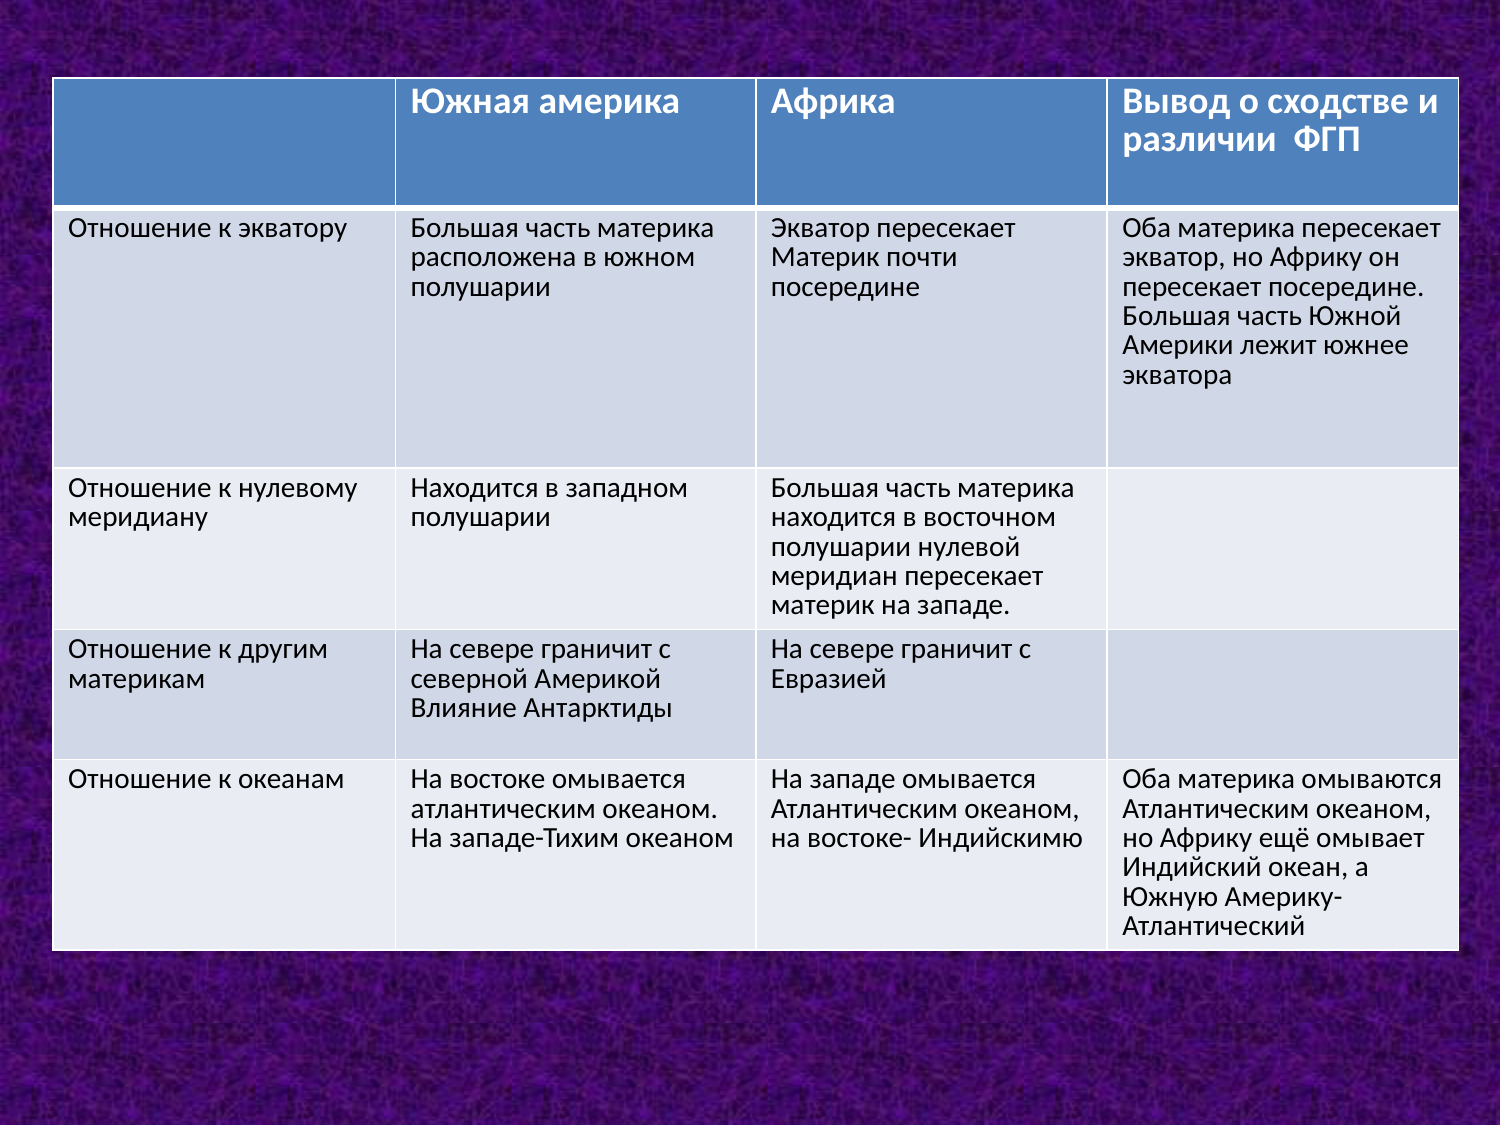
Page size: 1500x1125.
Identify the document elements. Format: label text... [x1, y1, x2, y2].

table_cell Оба материка омываются Атлантическим океаном, но Африку ещё омывает Индийский океан, а Южную Америку- Атлантический [1108, 760, 1458, 949]
table_cell Отношение к другим материкам [54, 630, 395, 759]
table_cell На западе омывается Атлантическим океаном, на востоке- Индийскимю [757, 760, 1106, 949]
table_cell Большая часть материка находится в восточном полушарии нулевой меридиан пересекает материк на западе. [757, 469, 1106, 629]
table_cell Находится в западном полушарии [396, 469, 755, 629]
table_cell На востоке омывается атлантическим океаном. На западе-Тихим океаном [396, 760, 755, 949]
table_cell [1108, 469, 1458, 629]
table_header Южная америка [396, 79, 755, 205]
table_cell Отношение к экватору [54, 211, 395, 467]
table_cell Отношение к океанам [54, 760, 395, 949]
table_cell Большая часть материка расположена в южном полушарии [396, 211, 755, 467]
table_cell Отношение к нулевому меридиану [54, 469, 395, 629]
picture [0, 0, 1500, 1125]
table_cell На севере граничит с северной Америкой Влияние Антарктиды [396, 630, 755, 759]
table_cell Экватор пересекает Материк почти посередине [757, 211, 1106, 467]
table_header Вывод о сходстве и различии ФГП [1108, 79, 1458, 205]
table_header [54, 79, 395, 205]
table_cell [1108, 630, 1458, 759]
table_cell На севере граничит с Евразией [757, 630, 1106, 759]
table_header Африка [757, 79, 1106, 205]
table_cell Оба материка пересекает экватор, но Африку он пересекает посередине. Большая часть Южной Америки лежит южнее экватора [1108, 211, 1458, 467]
